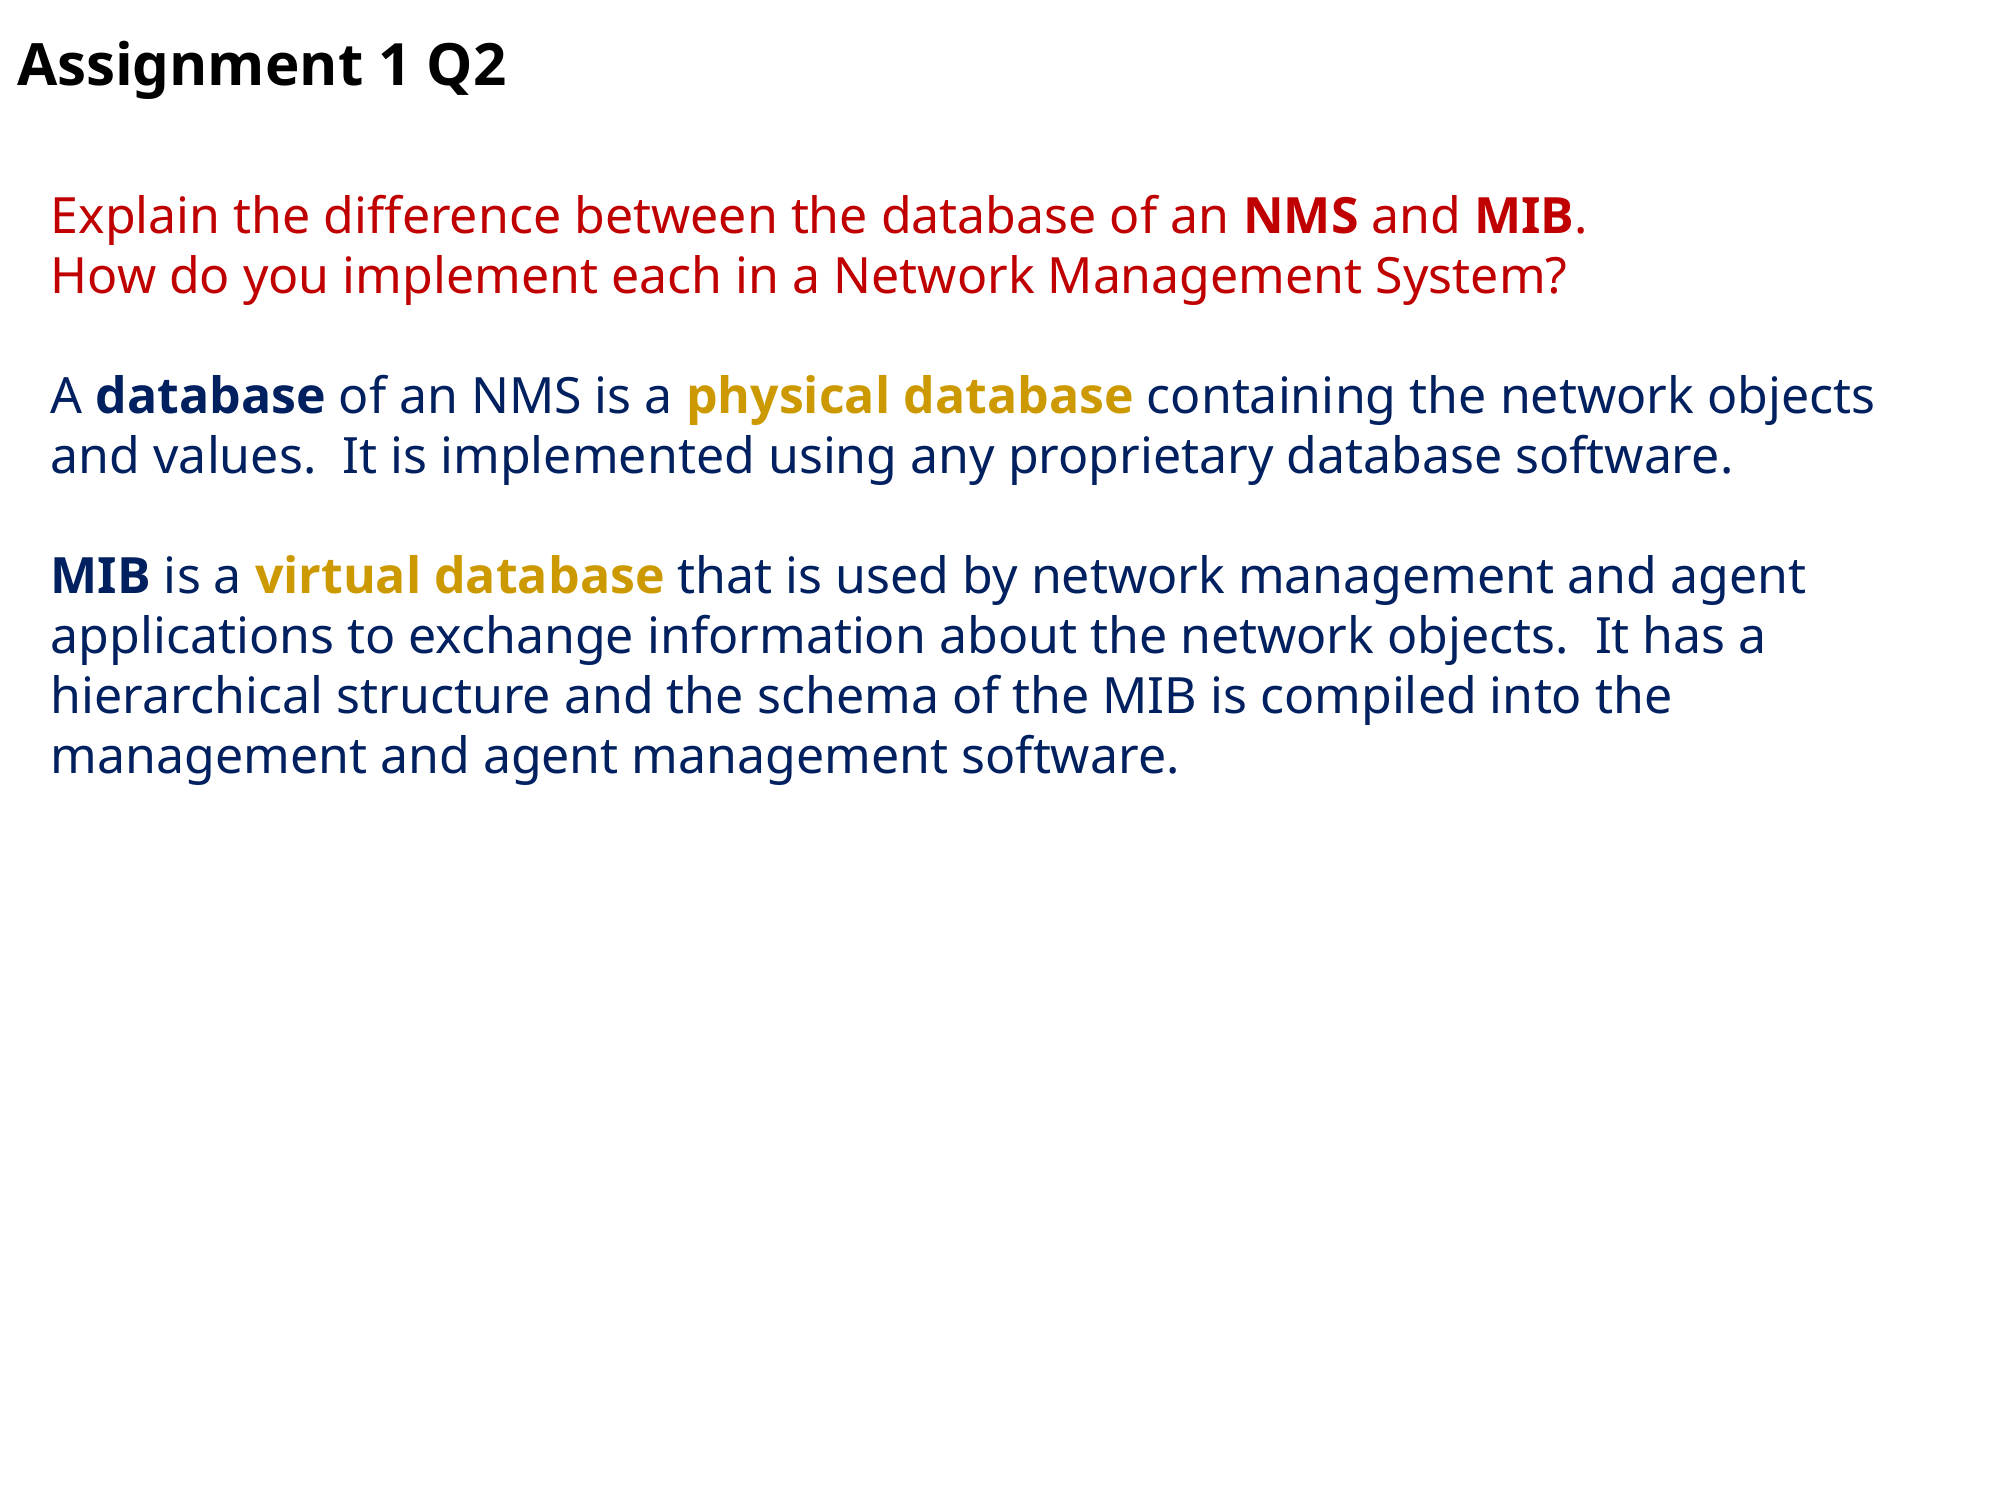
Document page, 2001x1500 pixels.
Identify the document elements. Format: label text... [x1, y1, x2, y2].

text_box Assignment 1 Q2 [2, 20, 522, 105]
text_box Explain the difference between the database of an NMS and MIB. How do you implement each in a Network Management System? A database of an NMS is a physical database containing the network objects and values. It is implemented using any proprietary database software. MIB is a virtual database that is used by network management and agent applications to exchange information about the network objects. It has a hierarchical structure and the schema of the MIB is compiled into the management and agent management software. [36, 175, 1964, 791]
